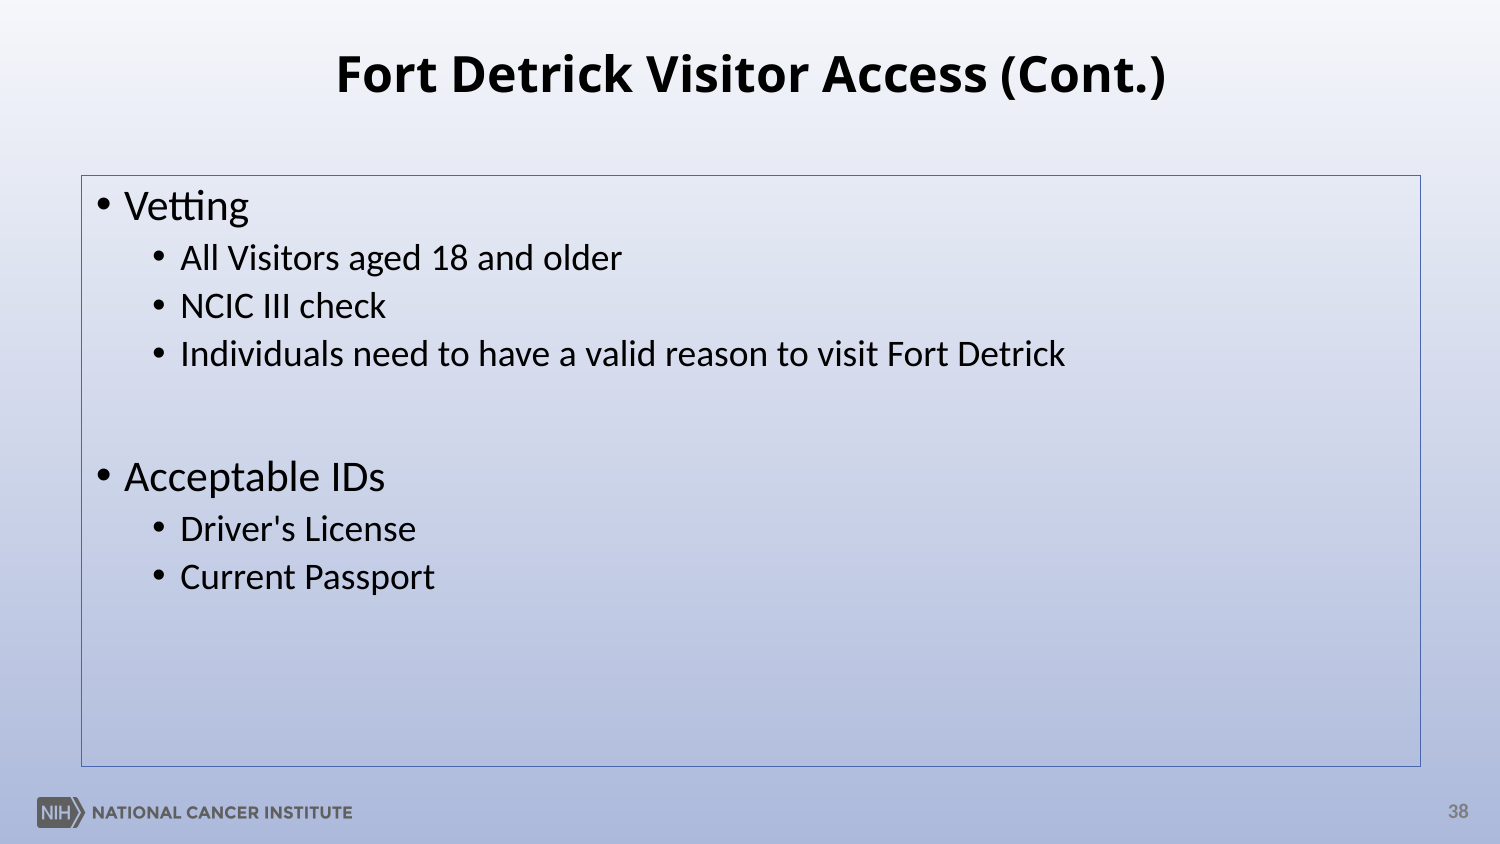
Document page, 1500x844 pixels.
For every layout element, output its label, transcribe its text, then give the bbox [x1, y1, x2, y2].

title Fort Detrick Visitor Access (Cont.) [81, 51, 1421, 104]
picture [37, 797, 352, 828]
list Vetting​ All Visitors aged 18 and older​ NCIC III check​ Individuals need to have a valid reason to visit Fort Detrick​ Acceptable IDs​ Driver's License​ Current Passport [81, 175, 1421, 767]
